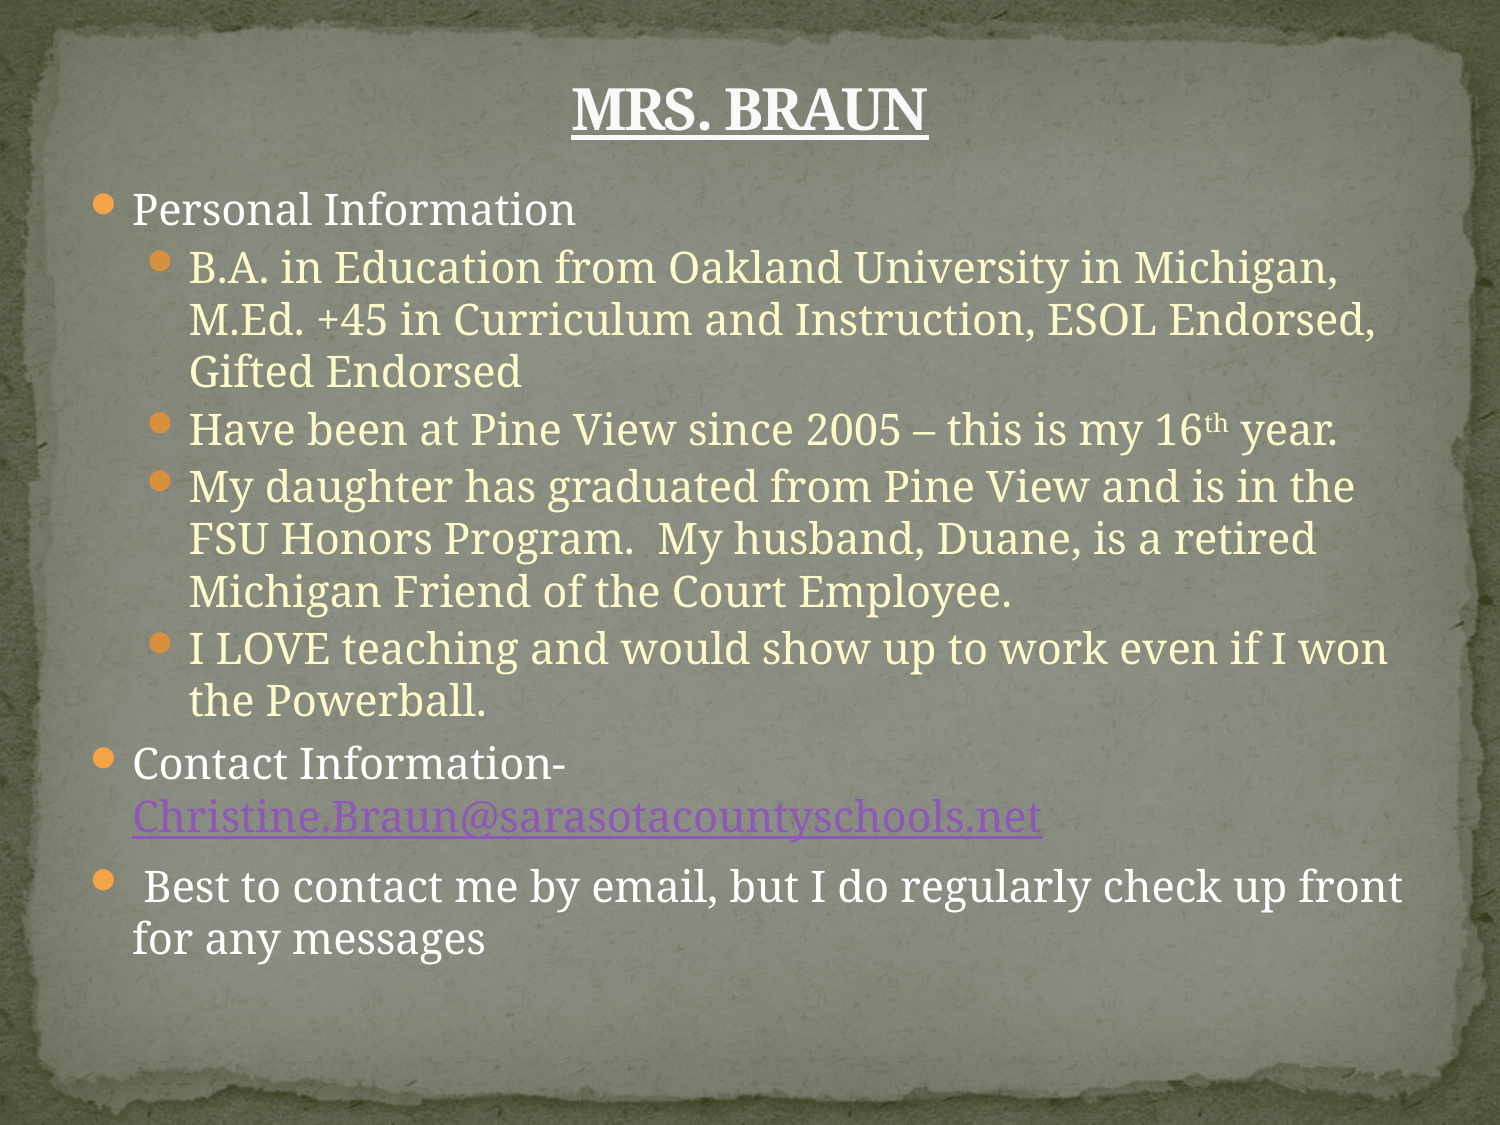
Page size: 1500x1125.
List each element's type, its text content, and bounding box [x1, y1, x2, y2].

title MRS. BRAUN [74, 62, 1425, 150]
list Personal Information B.A. in Education from Oakland University in Michigan, M.Ed. +45 in Curriculum and Instruction, ESOL Endorsed, Gifted Endorsed Have been at Pine View since 2005 – this is my 16th year. My daughter has graduated from Pine View and is in the FSU Honors Program. My husband, Duane, is a retired Michigan Friend of the Court Employee. I LOVE teaching and would show up to work even if I won the Powerball. Contact Information- Christine.Braun@sarasotacountyschools.net Best to contact me by email, but I do regularly check up front for any messages [75, 174, 1425, 975]
